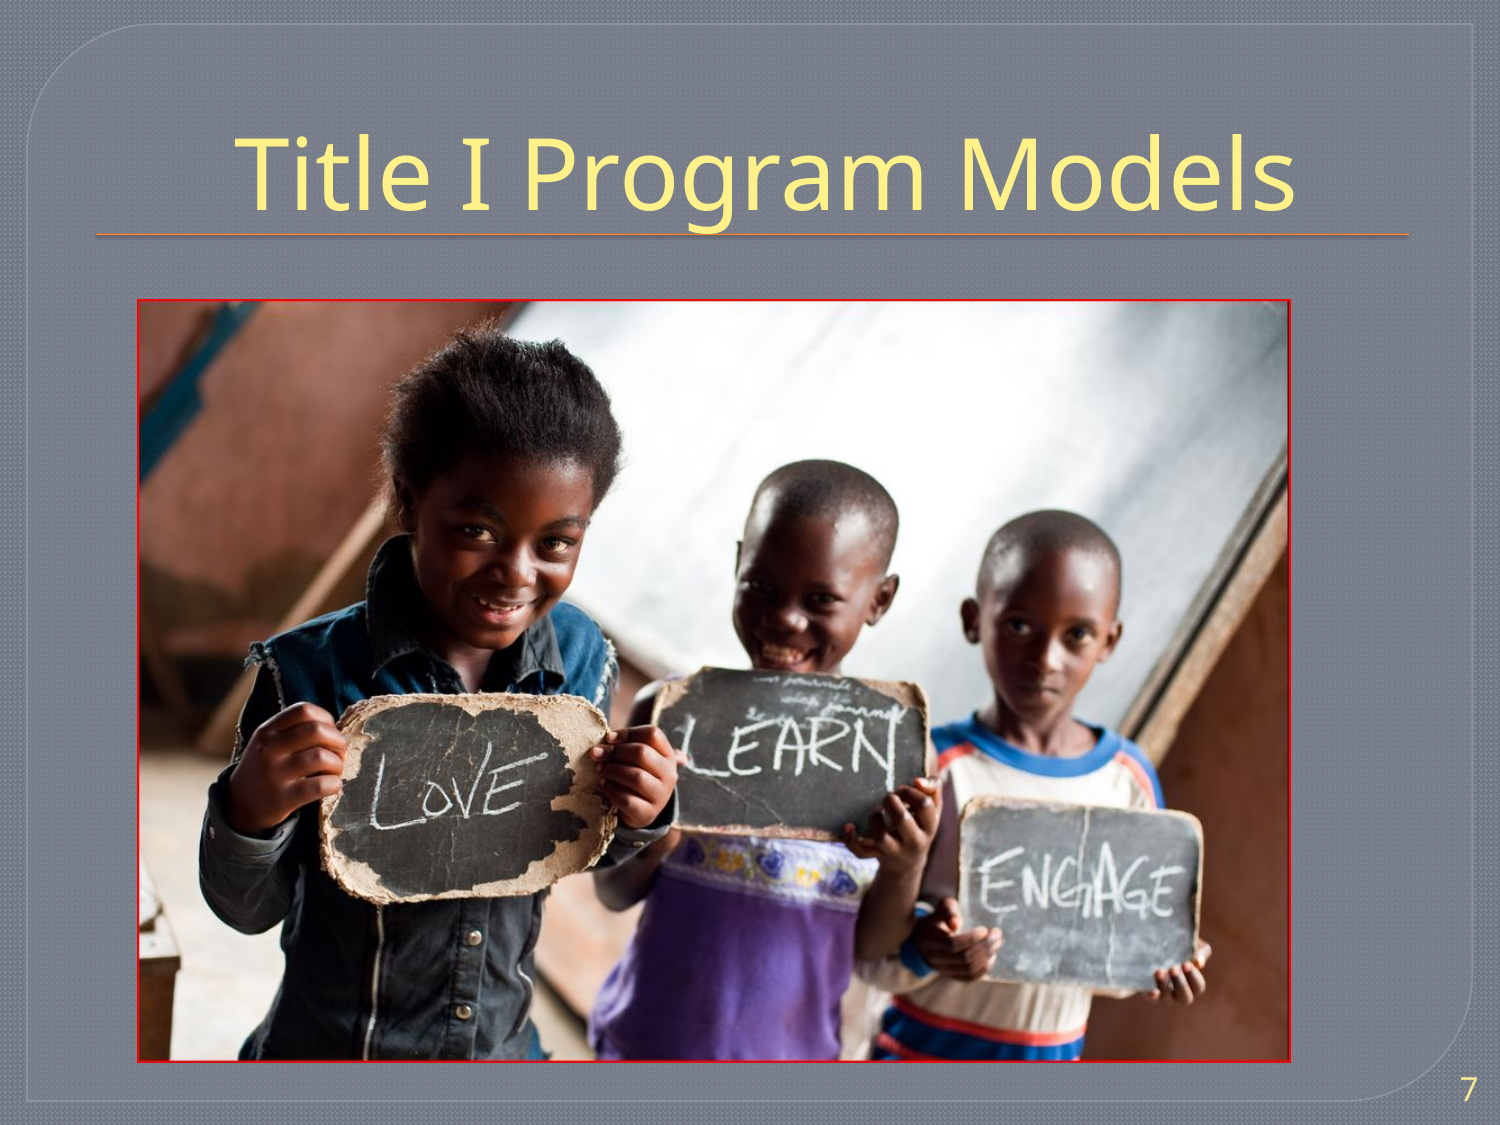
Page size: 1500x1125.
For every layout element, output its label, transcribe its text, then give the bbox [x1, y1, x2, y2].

picture [137, 299, 1291, 1064]
slide_number 7 [1417, 1068, 1494, 1114]
title Title I Program Models [87, 37, 1438, 238]
